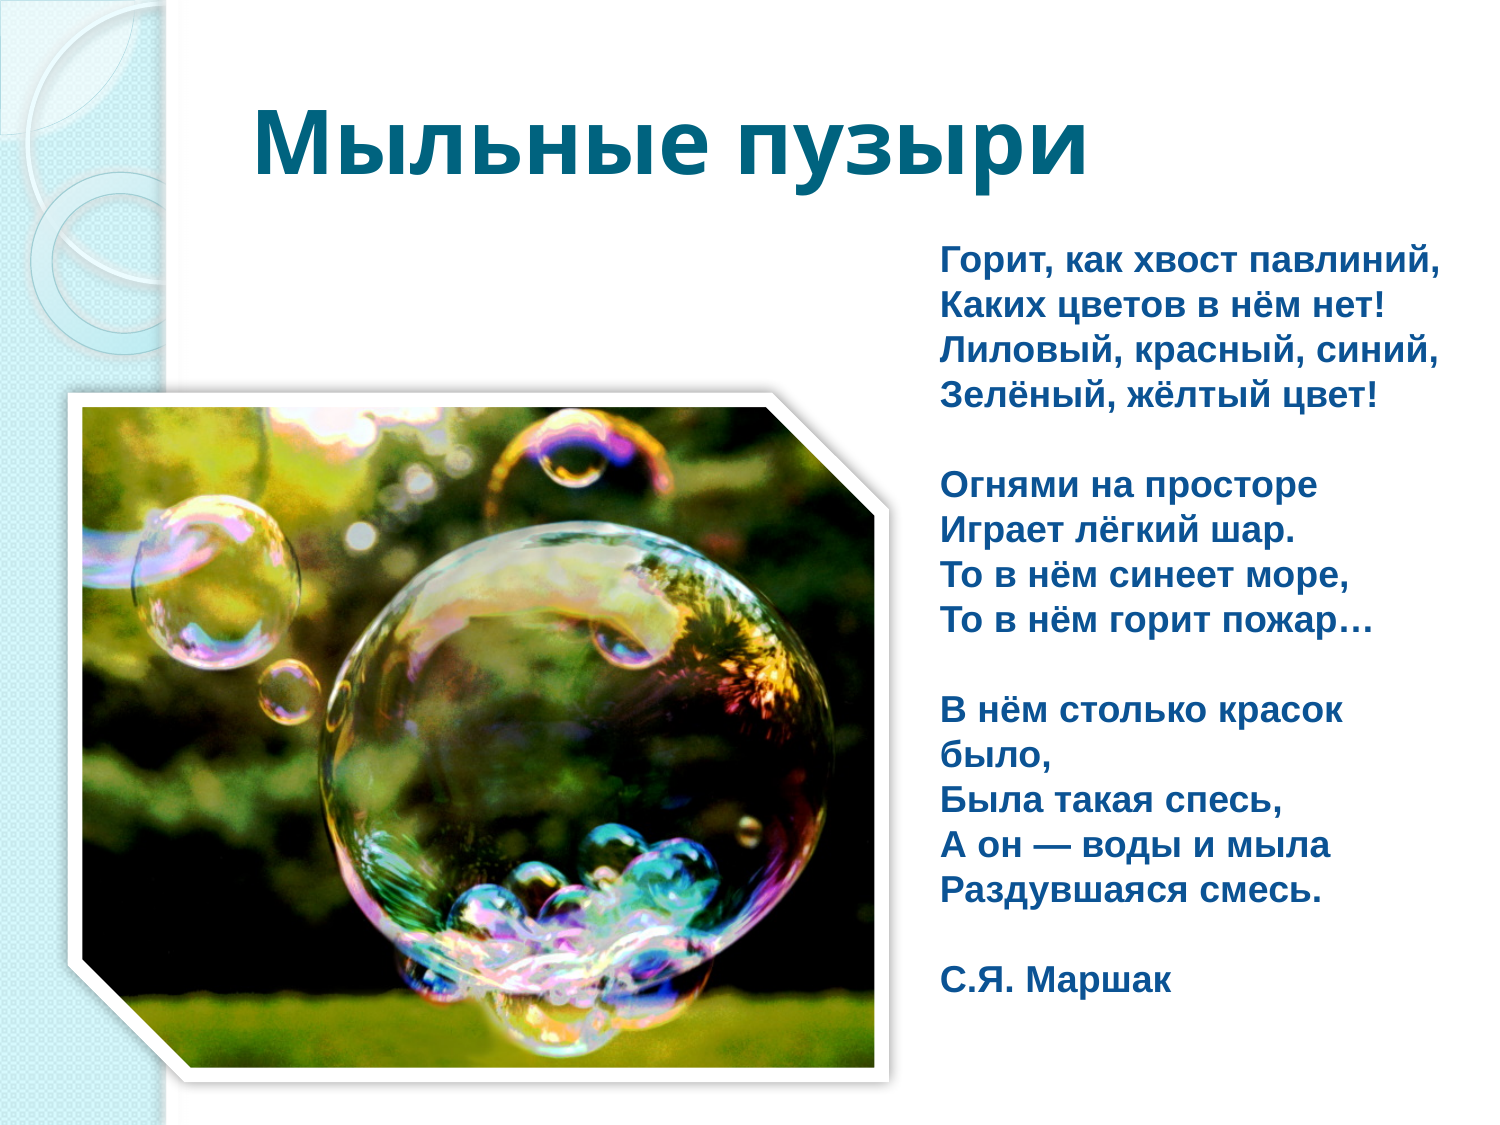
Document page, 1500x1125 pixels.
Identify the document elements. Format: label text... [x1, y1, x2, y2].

text_box Горит, как хвост павлиний, Каких цветов в нём нет! Лиловый, красный, синий, Зелёный, жёлтый цвет! Огнями на просторе Играет лёгкий шар. То в нём синеет море, То в нём горит пожар… В нём столько красок было, Была такая спесь, А он — воды и мыла Раздувшаяся смесь. С.Я. Маршак [924, 227, 1475, 1008]
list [74, 399, 883, 1076]
title Мыльные пузыри [235, 45, 1466, 233]
